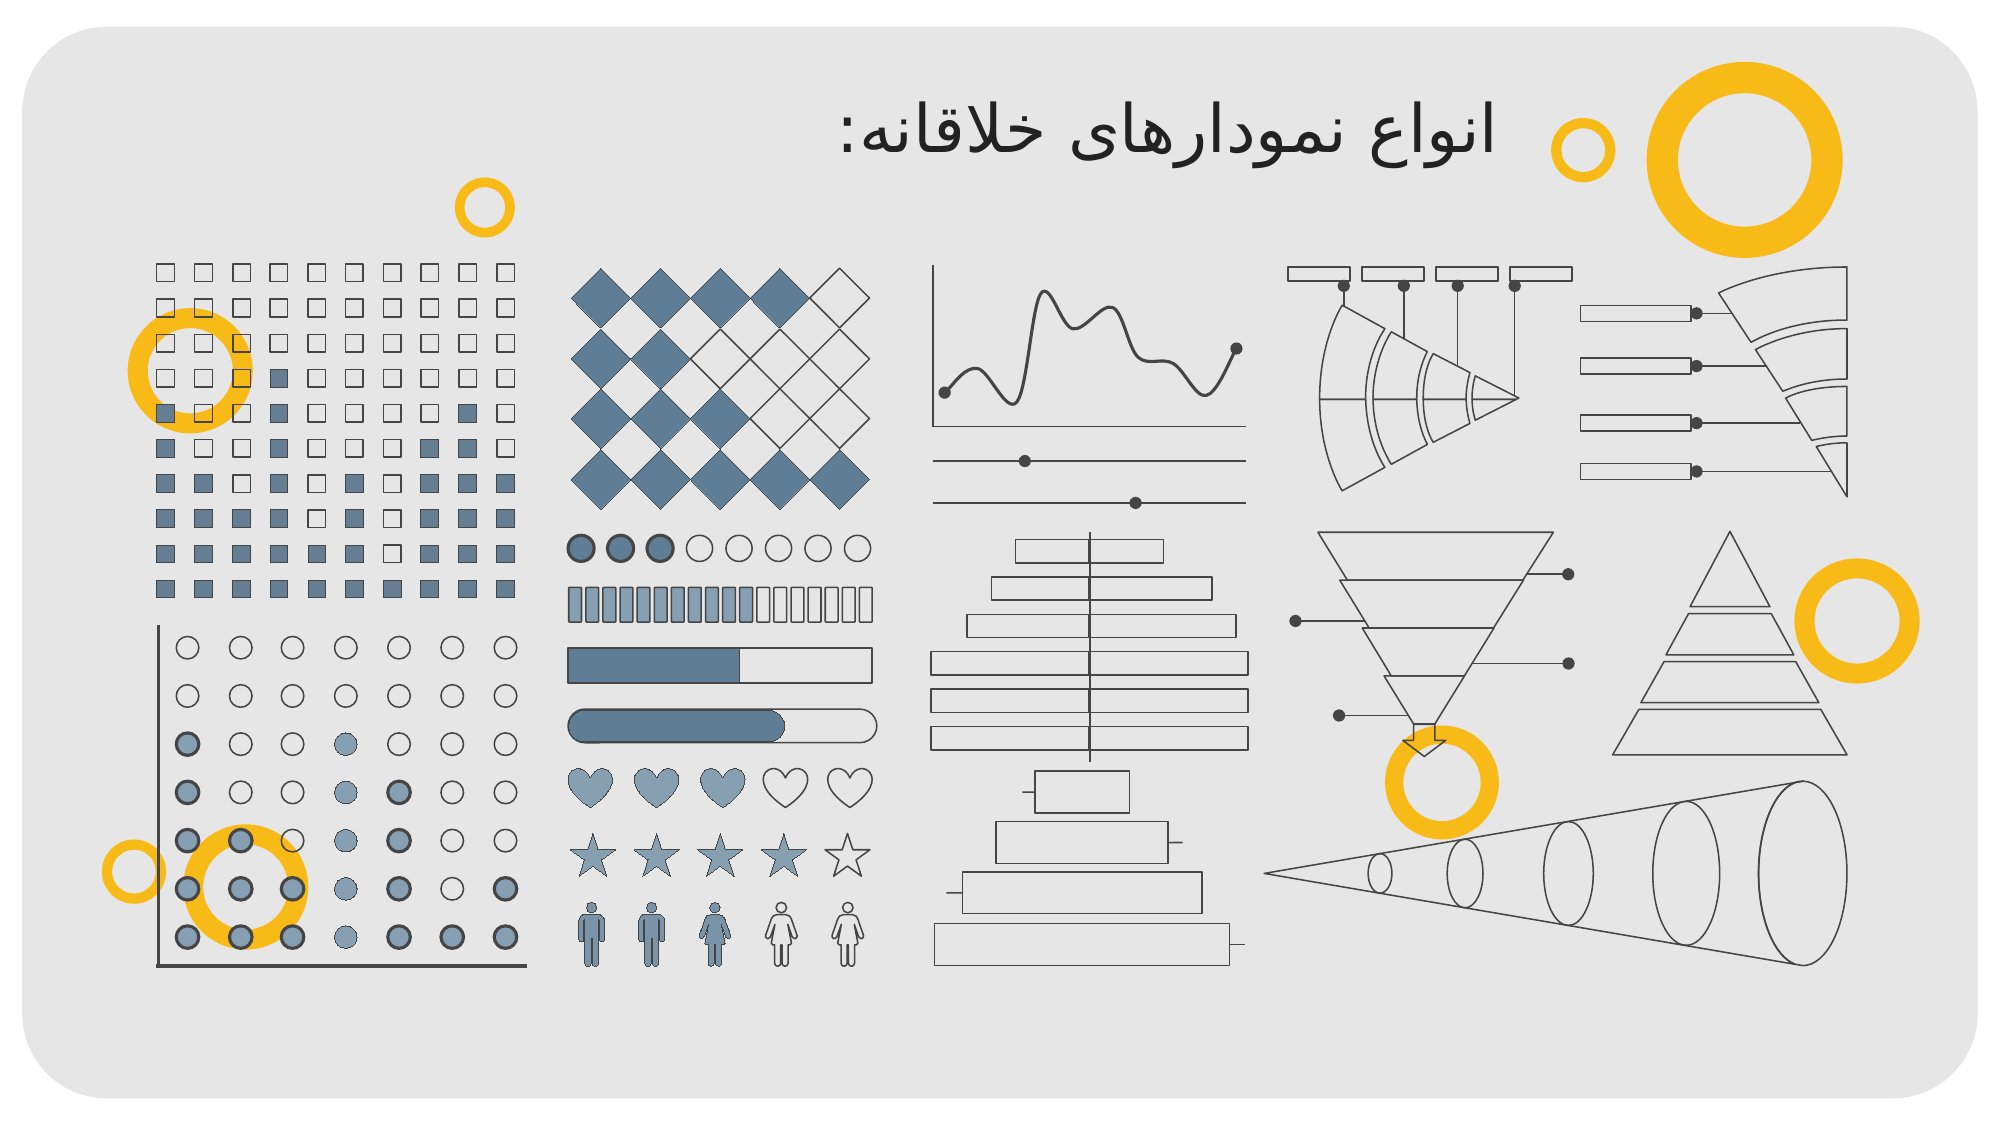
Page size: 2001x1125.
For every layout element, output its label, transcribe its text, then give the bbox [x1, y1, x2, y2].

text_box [156, 624, 528, 966]
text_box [1580, 266, 1847, 497]
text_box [567, 535, 871, 562]
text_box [571, 268, 870, 510]
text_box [932, 461, 1247, 503]
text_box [1295, 532, 1569, 757]
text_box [570, 833, 870, 877]
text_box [156, 263, 515, 598]
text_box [934, 771, 1245, 966]
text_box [933, 264, 1247, 428]
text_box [930, 532, 1249, 763]
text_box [1264, 781, 1848, 966]
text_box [578, 902, 864, 967]
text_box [568, 587, 873, 623]
text_box انواع نمودارهای خلاقانه: [156, 65, 1519, 172]
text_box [568, 708, 877, 743]
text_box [1287, 266, 1572, 491]
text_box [567, 648, 873, 684]
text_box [568, 768, 873, 808]
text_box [1612, 531, 1848, 755]
